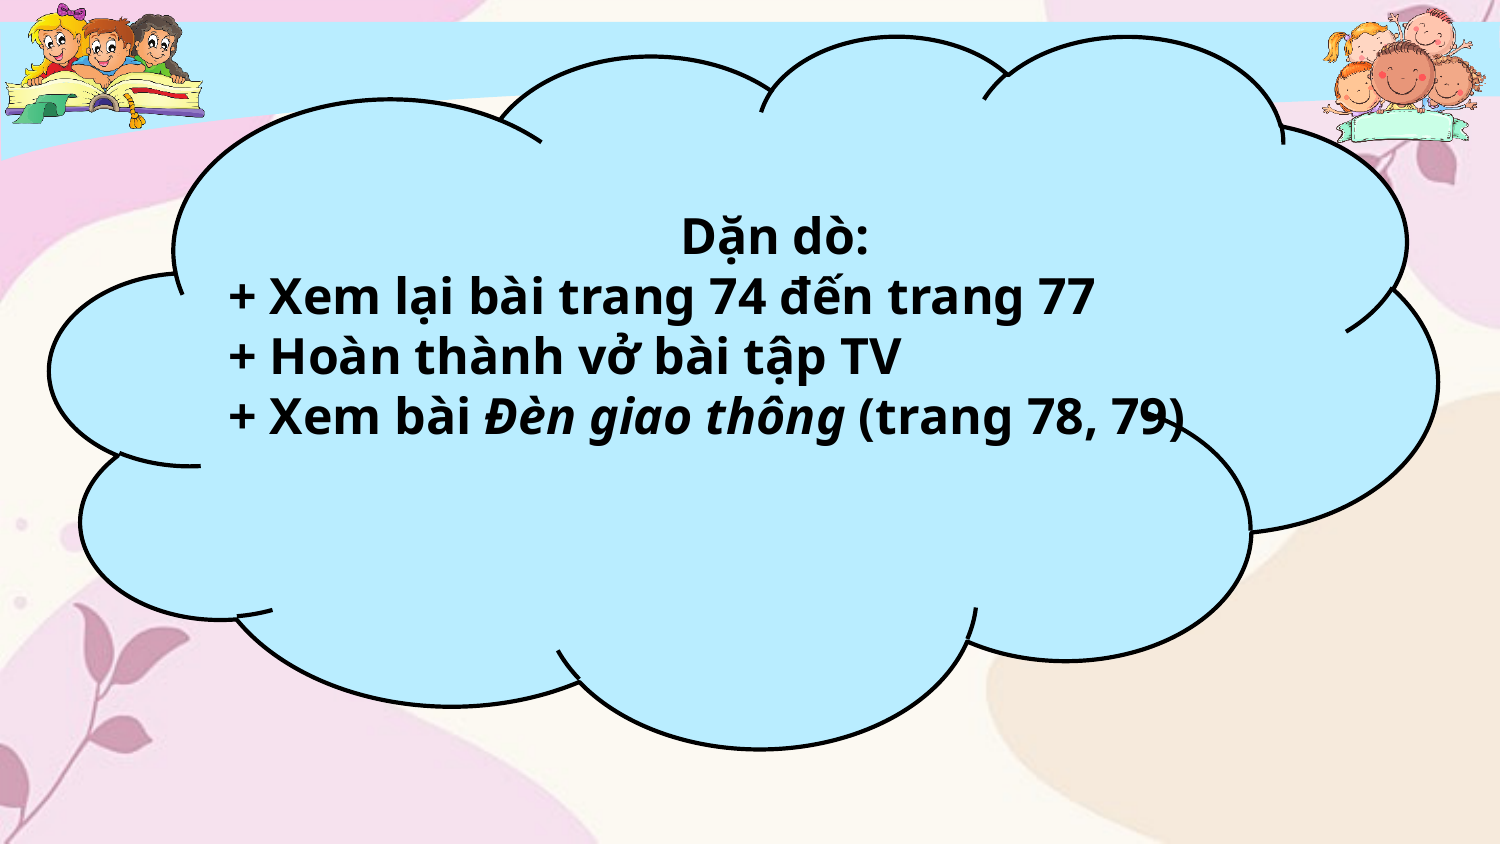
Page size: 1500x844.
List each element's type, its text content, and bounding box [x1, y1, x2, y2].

text_box [46, 34, 1441, 752]
text_box [1493, 19, 1500, 99]
text_box [213, 19, 1314, 124]
picture [0, 0, 1500, 844]
text_box Dặn dò: + Xem lại bài trang 74 đến trang 77 + Hoàn thành vở bài tập TV + Xem bài Đèn giao thông (trang 78, 79) [187, 196, 1363, 452]
